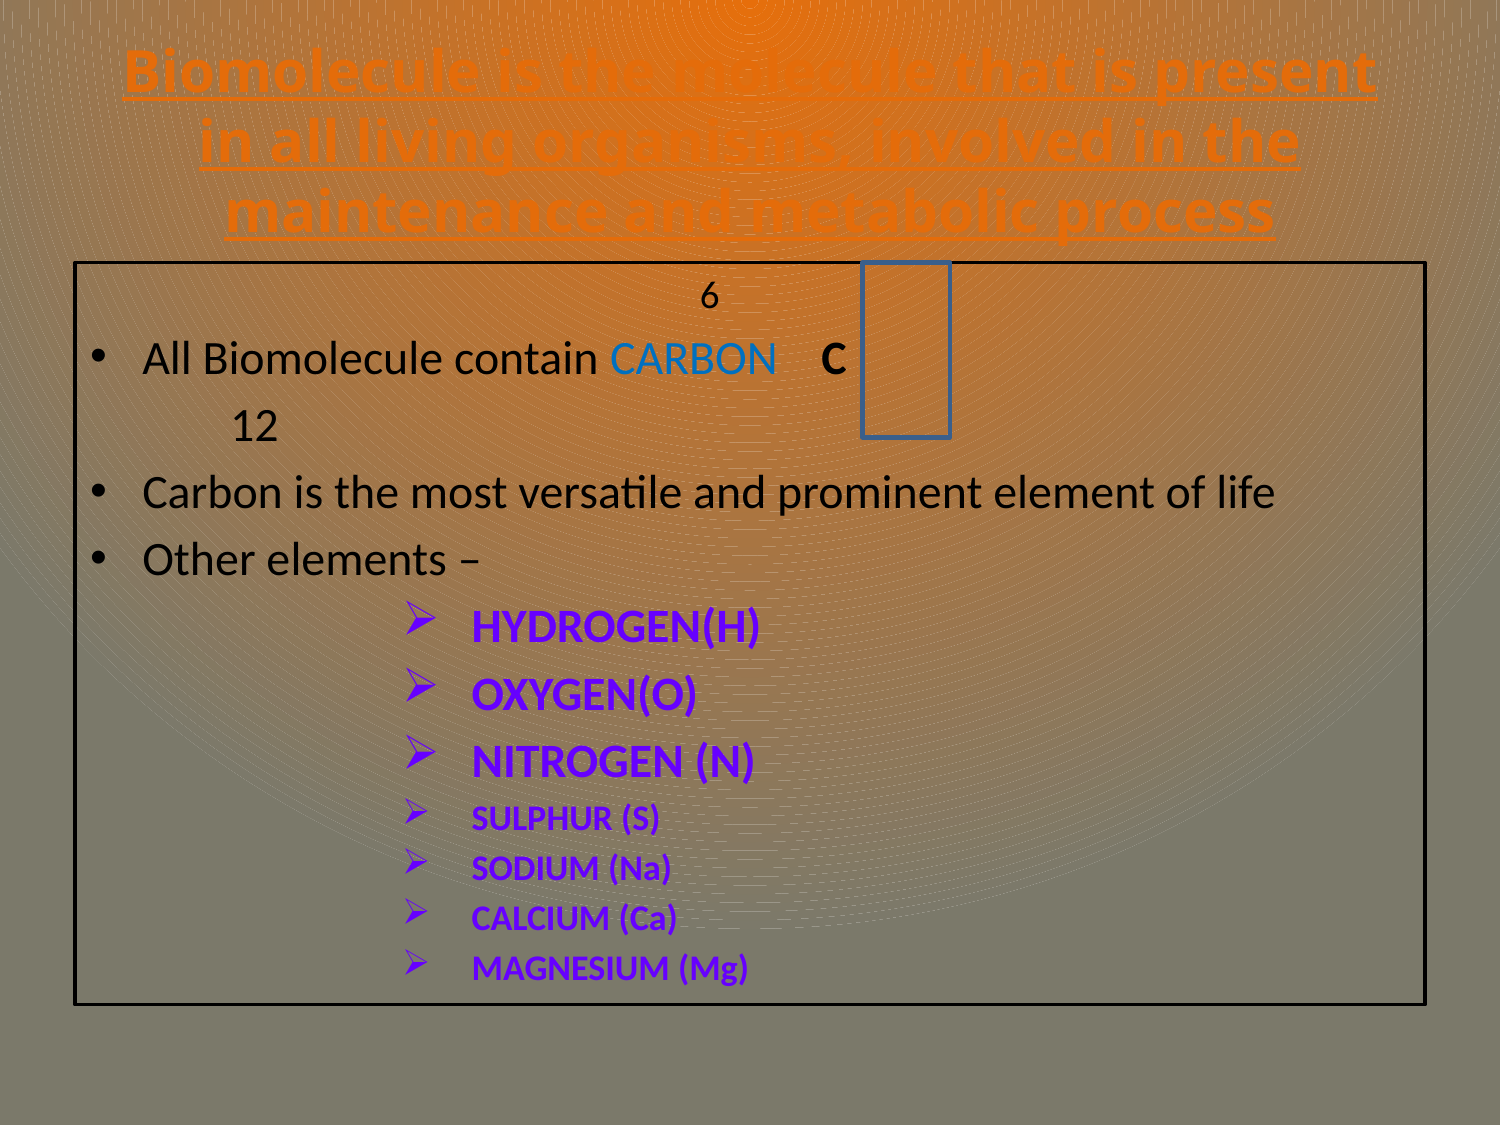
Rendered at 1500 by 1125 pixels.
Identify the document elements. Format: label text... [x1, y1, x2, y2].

text_box [860, 260, 952, 440]
list 6 All Biomolecule contain CARBON C 12 Carbon is the most versatile and prominent element of life Other elements – HYDROGEN(H) OXYGEN(O) NITROGEN (N) SULPHUR (S) SODIUM (Na) CALCIUM (Ca) MAGNESIUM (Mg) [75, 262, 1425, 1005]
title Biomolecule is the molecule that is present in all living organisms, involved in the maintenance and metabolic process [75, 45, 1425, 233]
